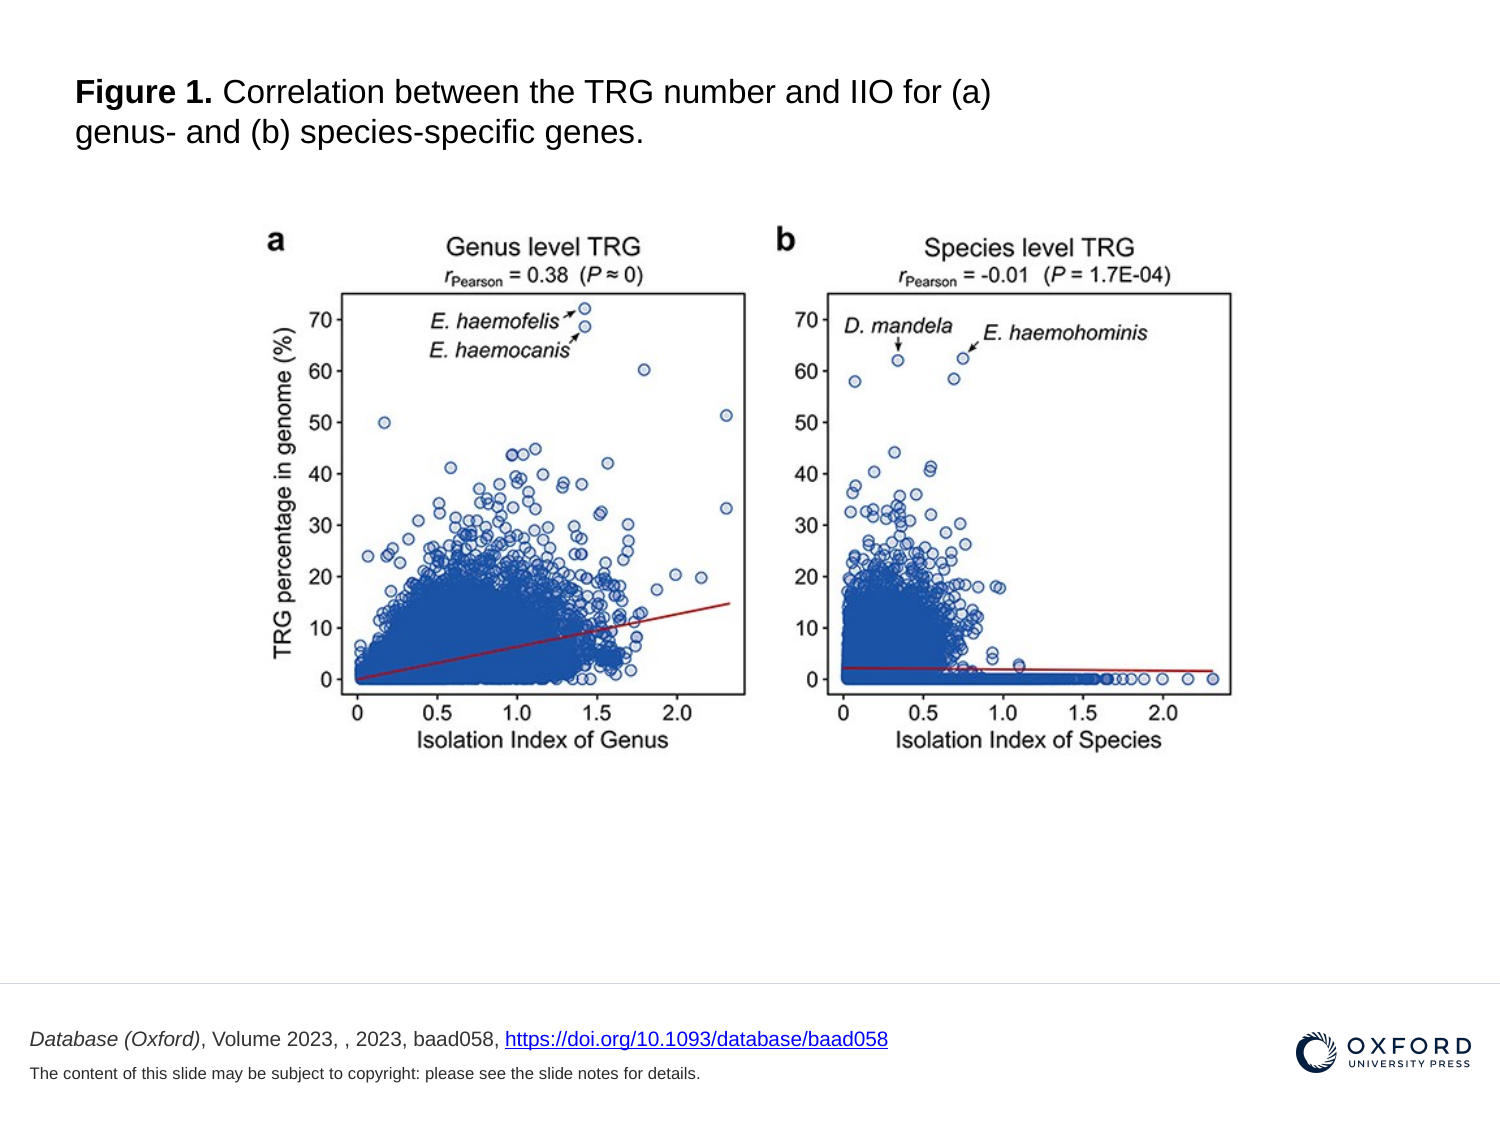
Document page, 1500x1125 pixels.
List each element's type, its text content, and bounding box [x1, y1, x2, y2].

title Figure 1. Correlation between the TRG number and IIO for (a) genus- and (b) species-specific genes. [75, 69, 1078, 171]
picture [262, 224, 1238, 757]
footer Database (Oxford), Volume 2023, , 2023, baad058, https://doi.org/10.1093/database/baad058 The content of this slide may be subject to copyright: please see the slide notes for details. [0, 983, 1260, 1125]
picture [1296, 1032, 1471, 1073]
